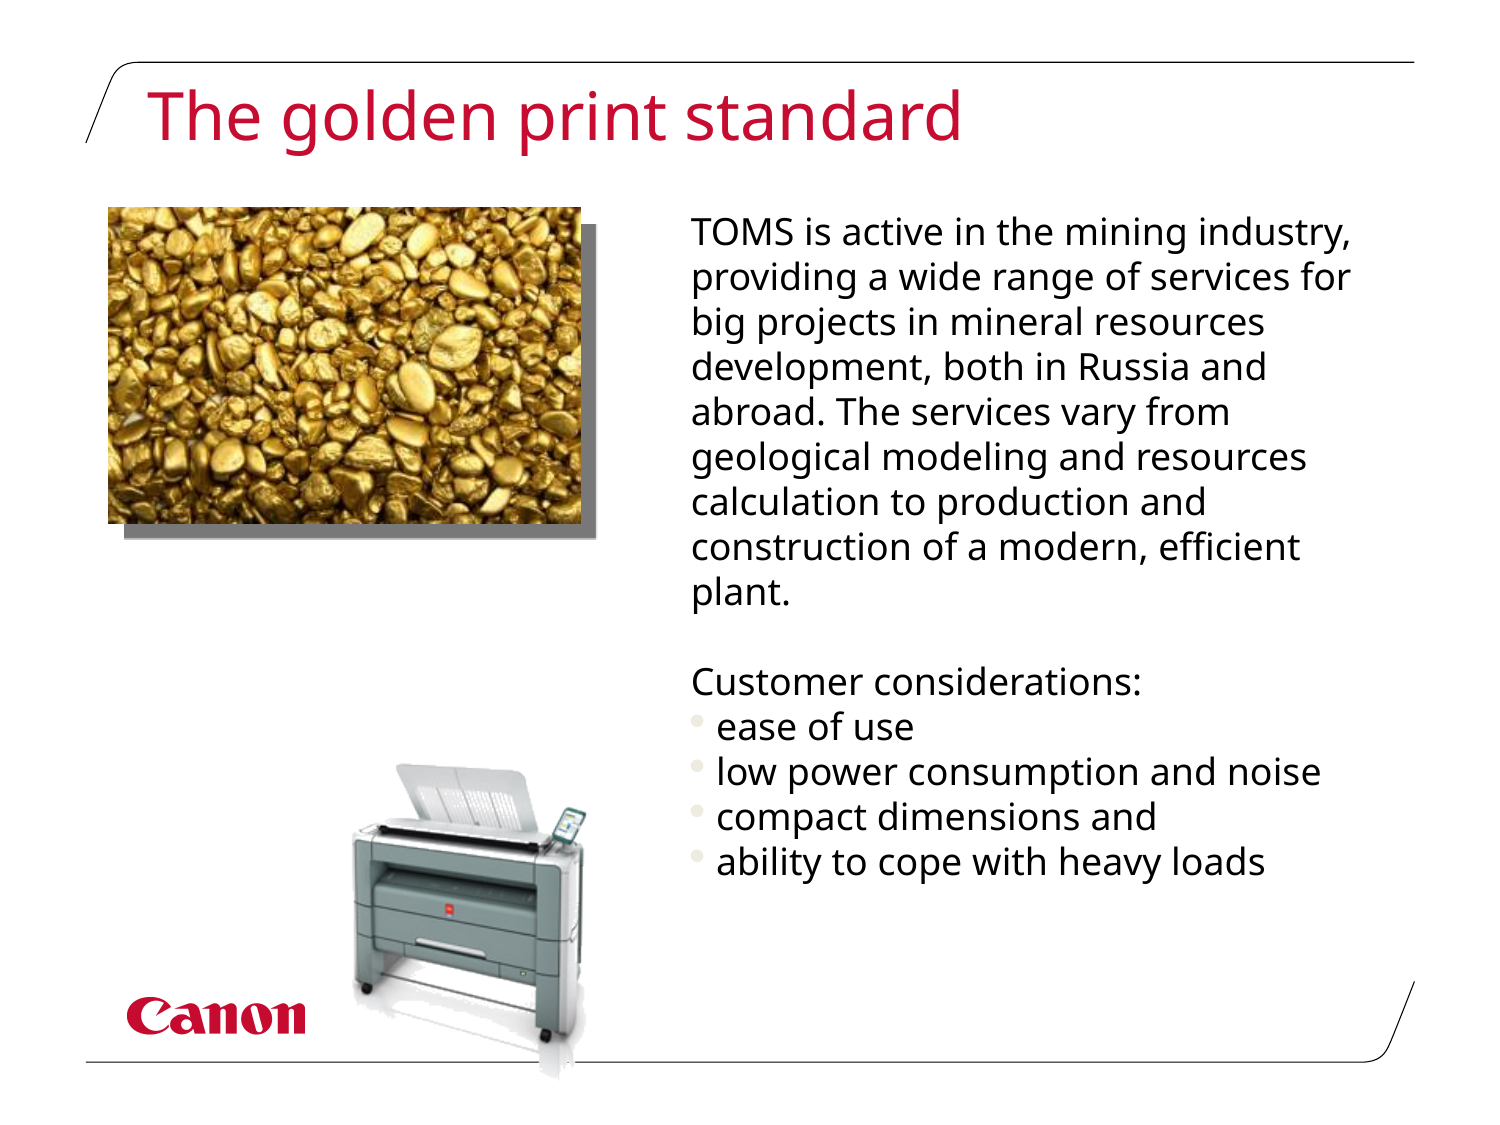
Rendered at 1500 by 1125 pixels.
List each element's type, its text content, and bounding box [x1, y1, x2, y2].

title The golden print standard [147, 0, 1424, 157]
list TOMS is active in the mining industry, providing a wide range of services for big projects in mineral resources development, both in Russia and abroad. The services vary from geological modeling and resources calculation to production and construction of a modern, efficient plant. Customer considerations: ease of use low power consumption and noise compact dimensions and ability to cope with heavy loads [690, 207, 1388, 1000]
picture [108, 207, 582, 524]
picture [125, 995, 307, 1035]
picture [316, 743, 599, 1125]
